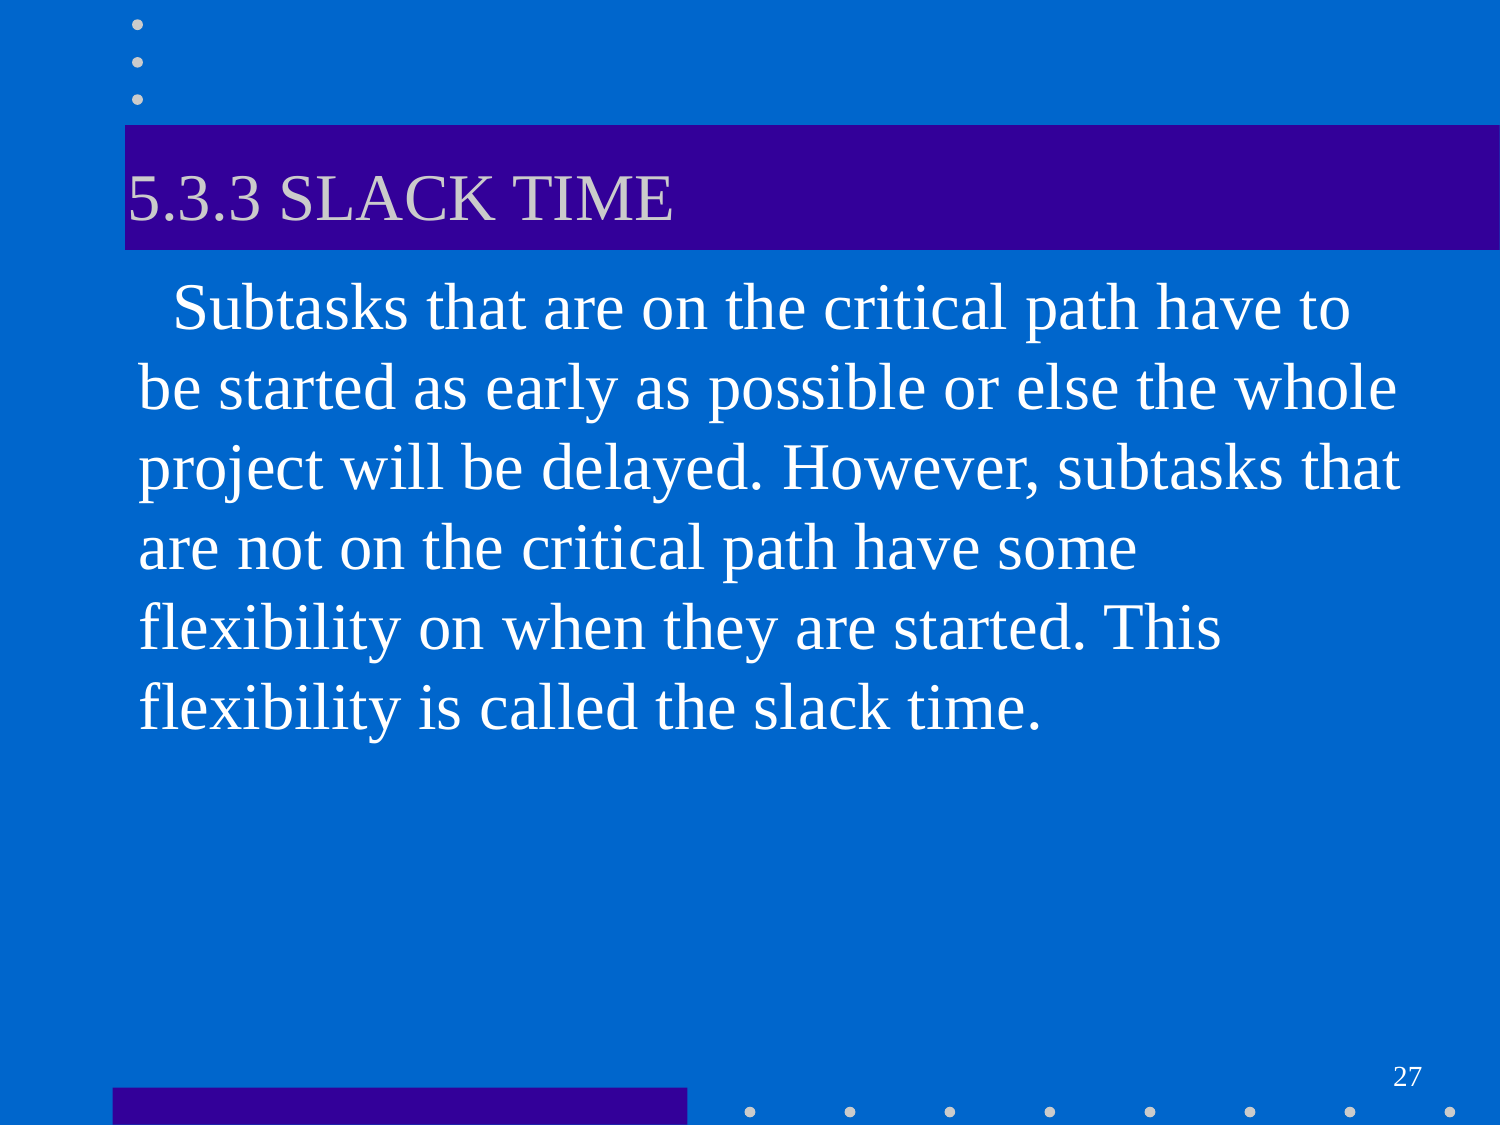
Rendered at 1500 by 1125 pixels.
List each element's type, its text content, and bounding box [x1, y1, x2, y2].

title 5.3.3 SLACK TIME [112, 99, 1388, 288]
text_box Subtasks that are on the critical path have to be started as early as possible or else the whole project will be delayed. However, subtasks that are not on the critical path have some flexibility on when they are started. This flexibility is called the slack time. [123, 255, 1435, 1059]
